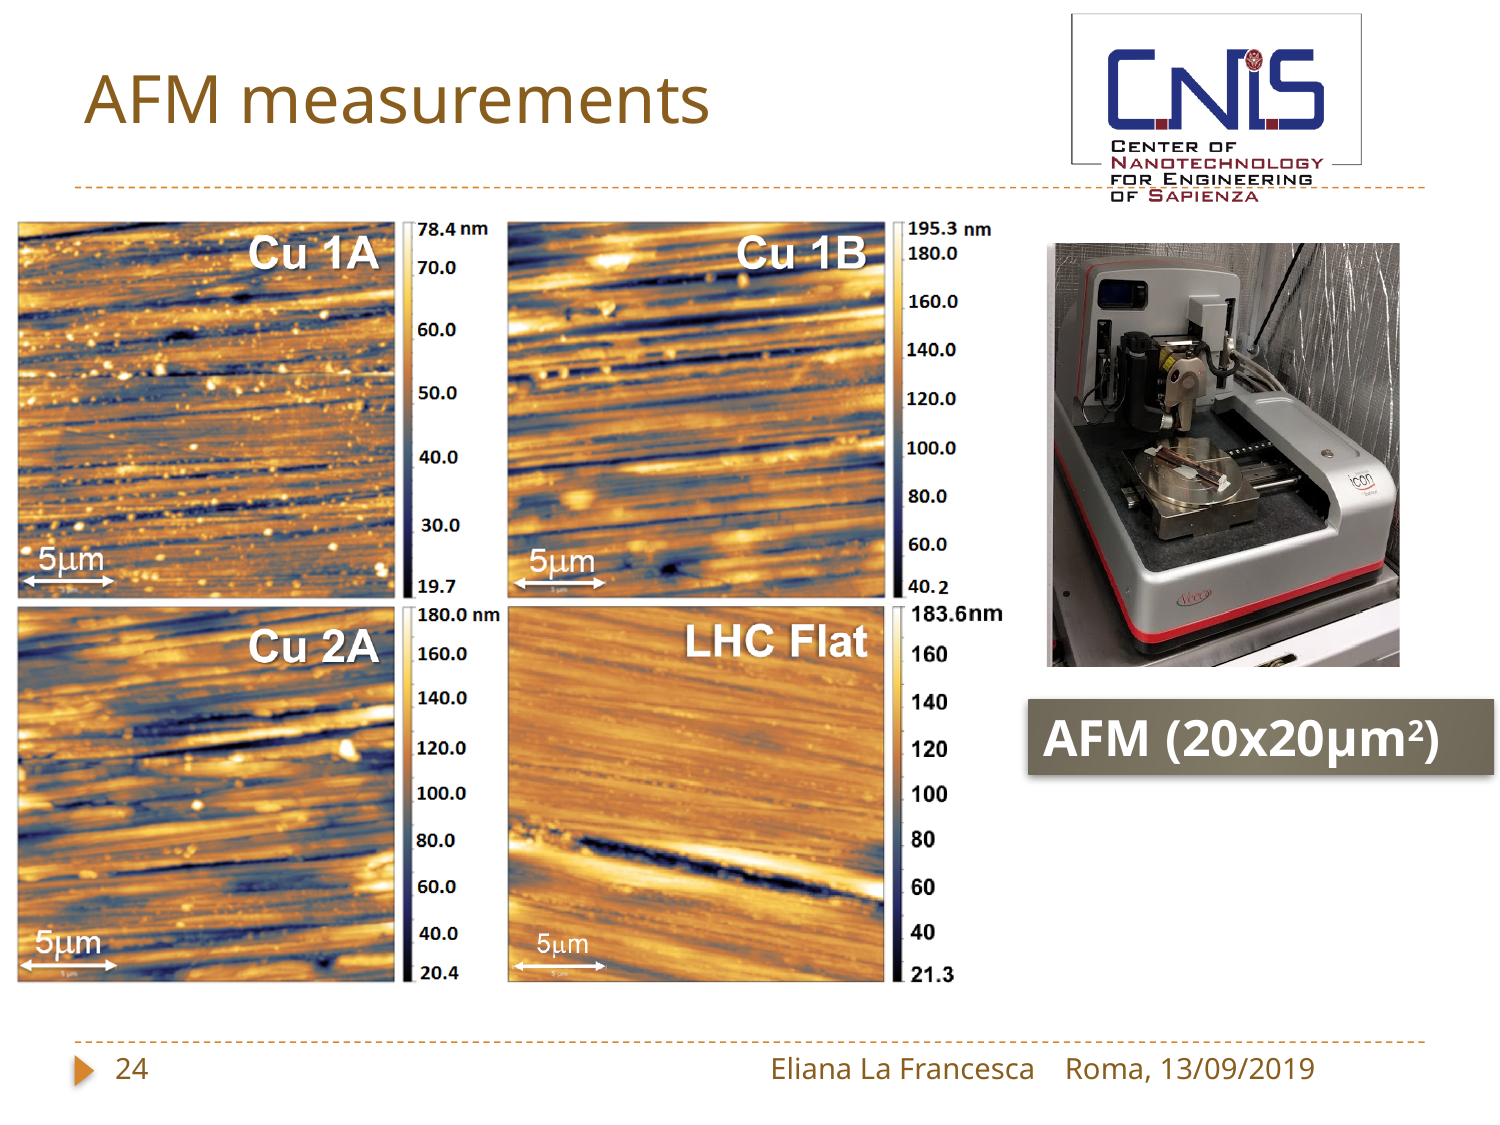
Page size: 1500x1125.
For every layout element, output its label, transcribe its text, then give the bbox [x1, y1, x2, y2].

footer Eliana La Francesca [475, 1042, 1051, 1103]
slide_number 24 [100, 1042, 426, 1103]
picture [1046, 243, 1400, 667]
title AFM measurements [69, 0, 1263, 145]
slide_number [1051, 1042, 1426, 1103]
picture [5, 207, 1005, 993]
text_box AFM (20x20µm2) [1028, 699, 1495, 775]
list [1068, 9, 1365, 208]
